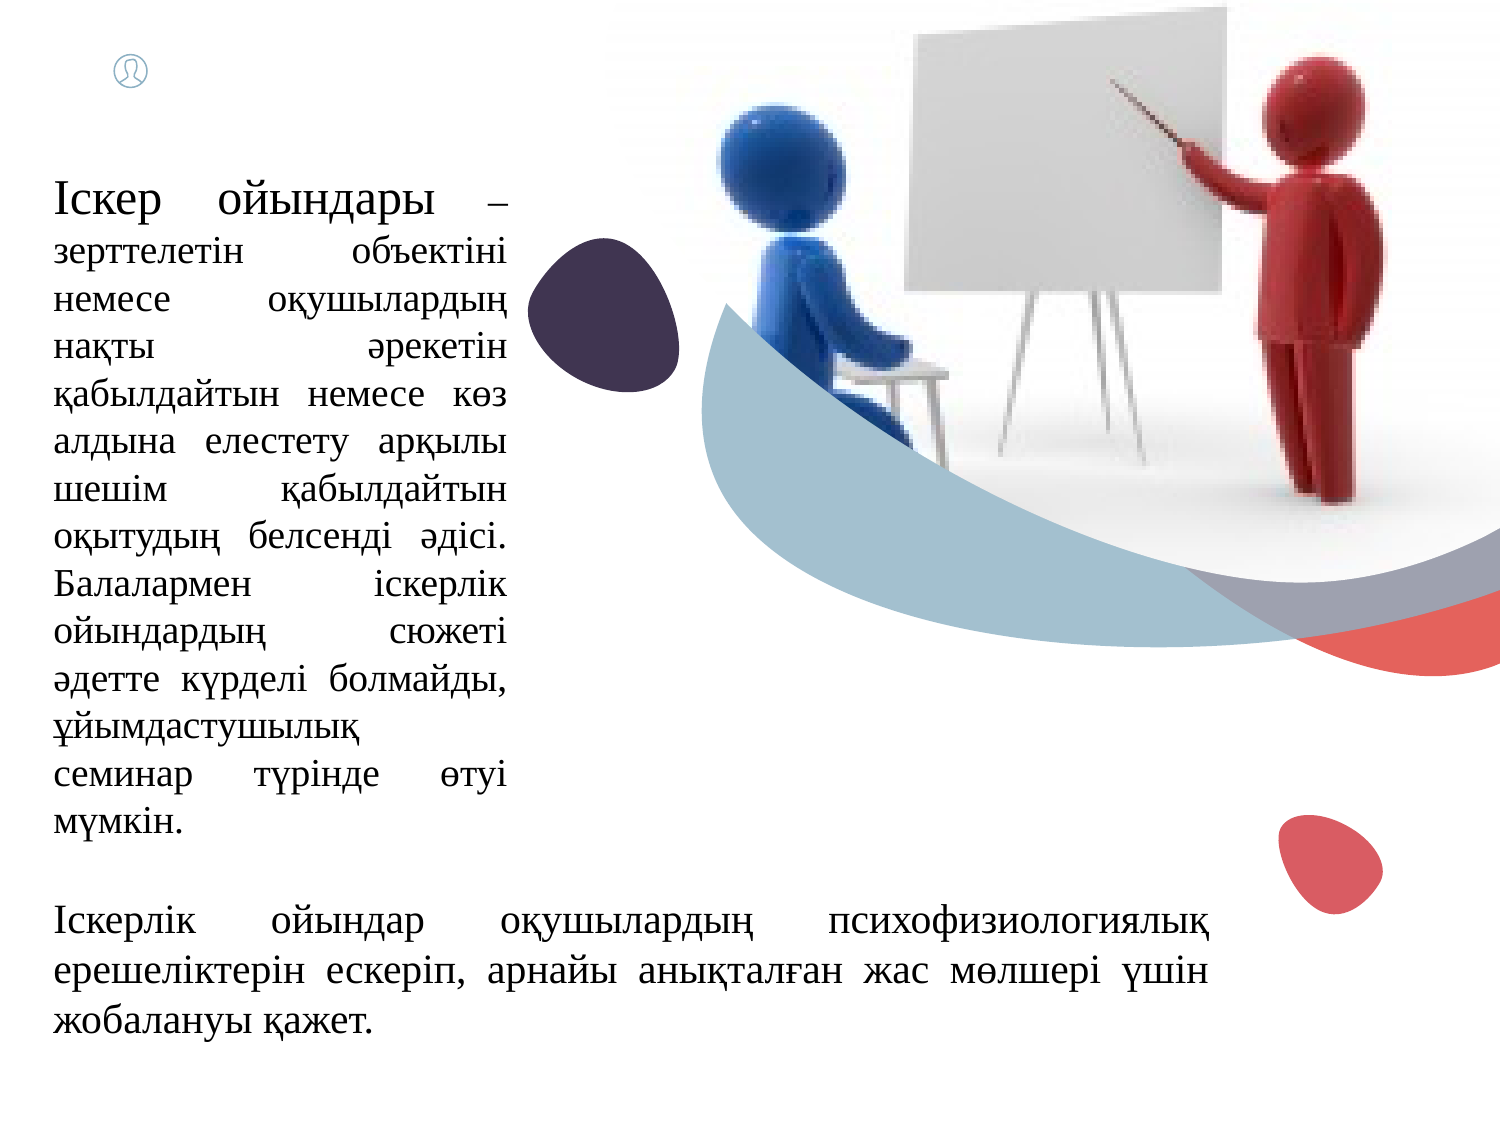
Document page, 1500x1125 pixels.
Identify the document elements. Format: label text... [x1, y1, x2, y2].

text_box Іскер ойындары – зерттелетін объектіні немесе оқушылардың нақты әрекетін қабылдайтын немесе көз алдына елестету арқылы шешім қабылдайтын оқытудың белсенді әдісі. Балалармен іскерлік ойындардың сюжеті әдетте күрделі болмайды, ұйымдастушылық семинар түрінде өтуі мүмкін. [38, 156, 523, 849]
text_box [112, 52, 149, 90]
text_box Іскерлік ойындар оқушылардың психофизиологиялық ерешеліктерін ескеріп, арнайы анықталған жас мөлшері үшін жобалануы қажет. [38, 884, 1225, 1050]
picture [605, 0, 1500, 583]
